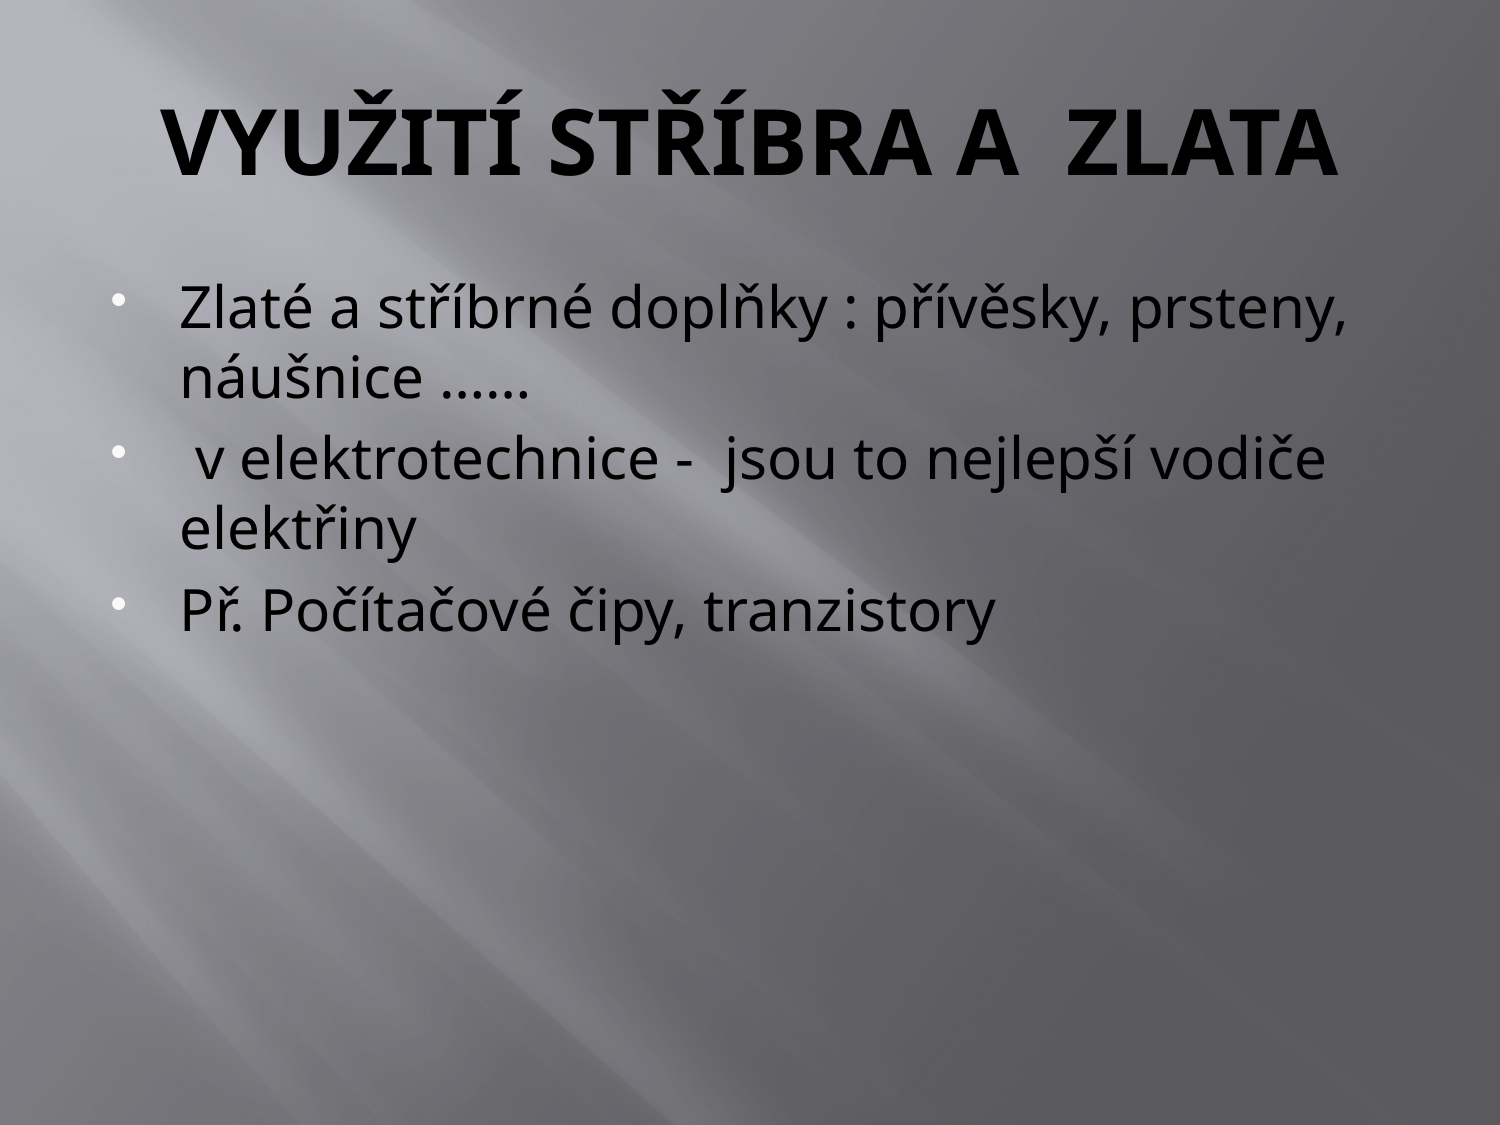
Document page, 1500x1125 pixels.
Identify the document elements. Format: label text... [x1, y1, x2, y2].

title VYUŽITÍ STŘÍBRA A ZLATA [75, 45, 1425, 233]
list Zlaté a stříbrné doplňky : přívěsky, prsteny, náušnice …… v elektrotechnice - jsou to nejlepší vodiče elektřiny Př. Počítačové čipy, tranzistory [75, 262, 1425, 1035]
